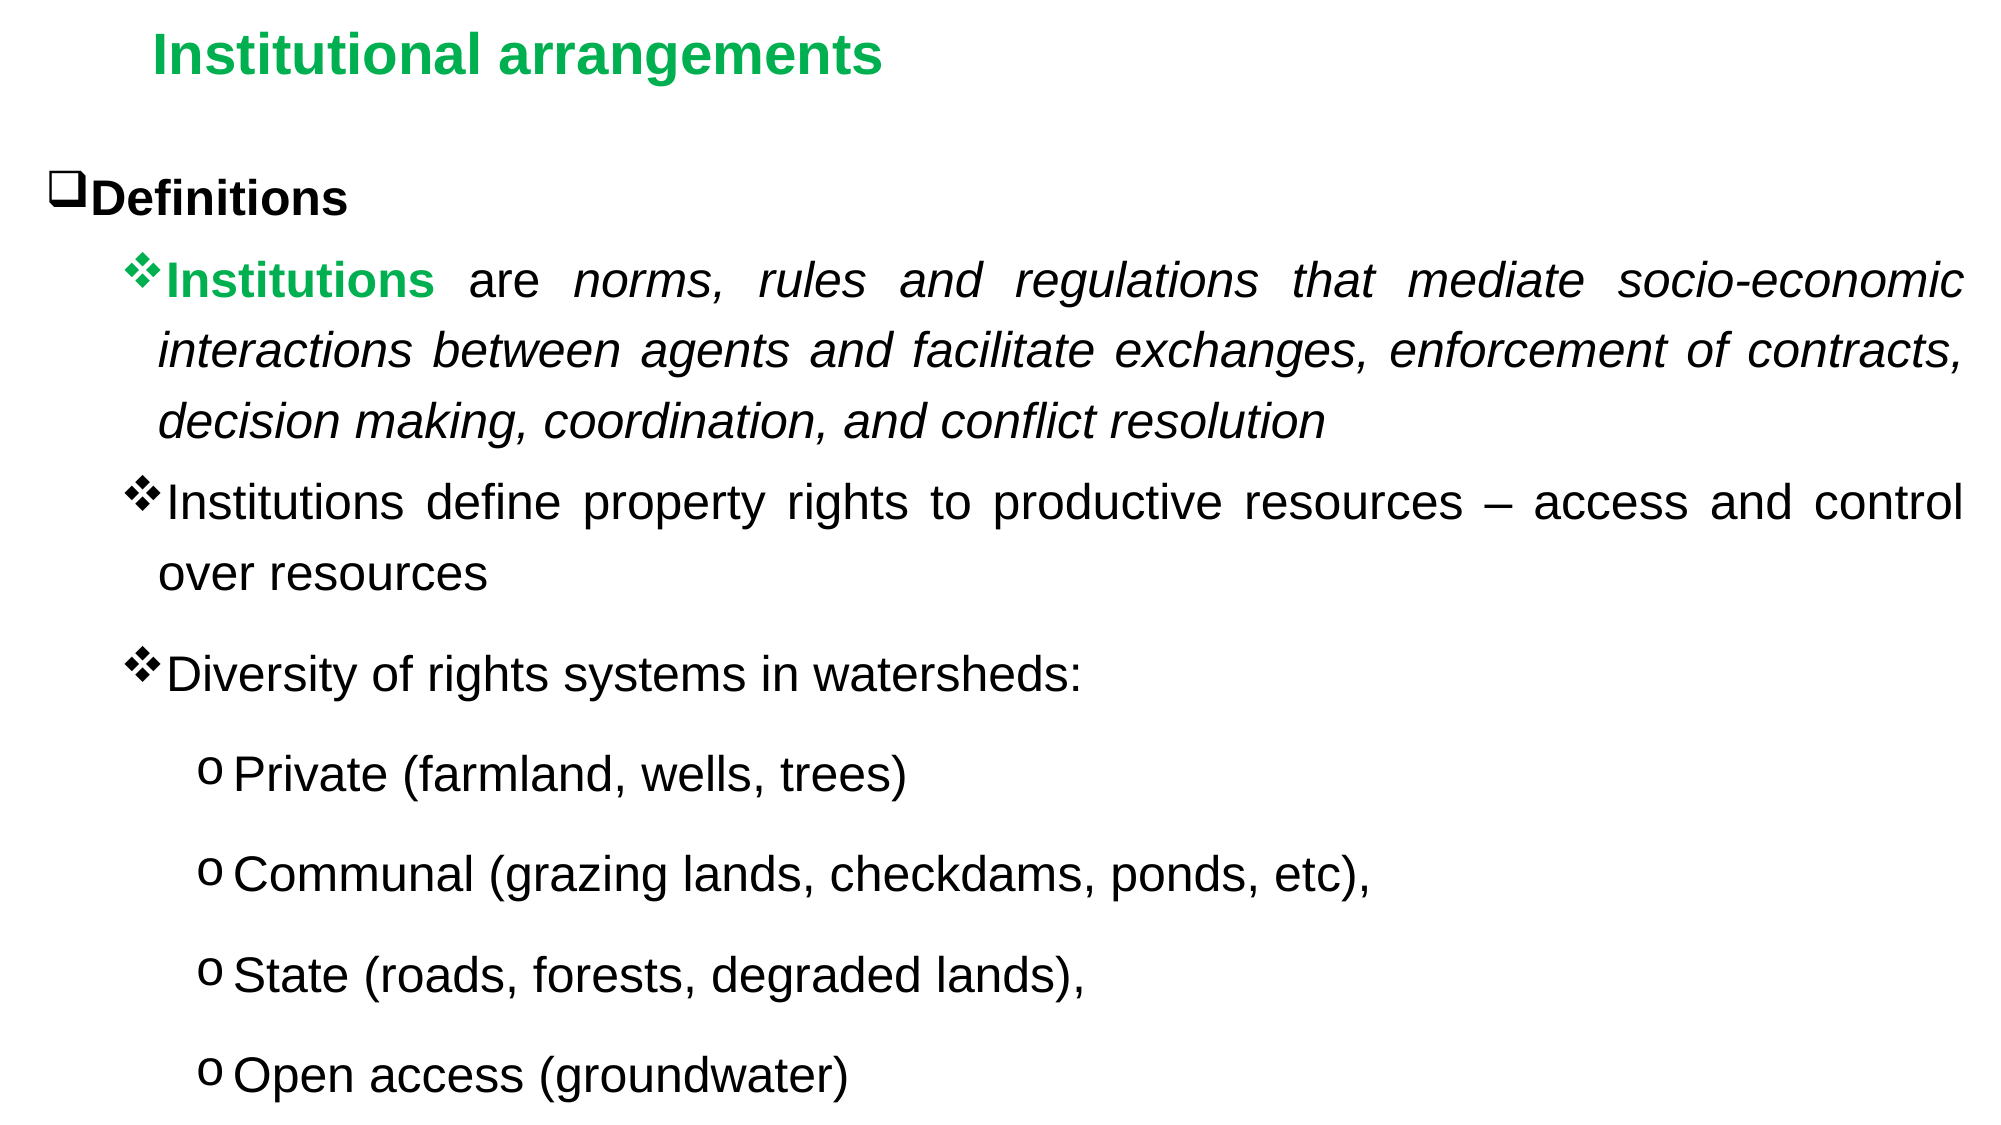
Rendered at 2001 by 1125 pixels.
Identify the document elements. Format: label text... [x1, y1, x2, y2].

list Definitions Institutions are norms, rules and regulations that mediate socio-economic interactions between agents and facilitate exchanges, enforcement of contracts, decision making, coordination, and conflict resolution Institutions define property rights to productive resources – access and control over resources Diversity of rights systems in watersheds: Private (farmland, wells, trees) Communal (grazing lands, checkdams, ponds, etc), State (roads, forests, degraded lands), Open access (groundwater) [30, 128, 1981, 1125]
title Institutional arrangements [137, 0, 1863, 111]
